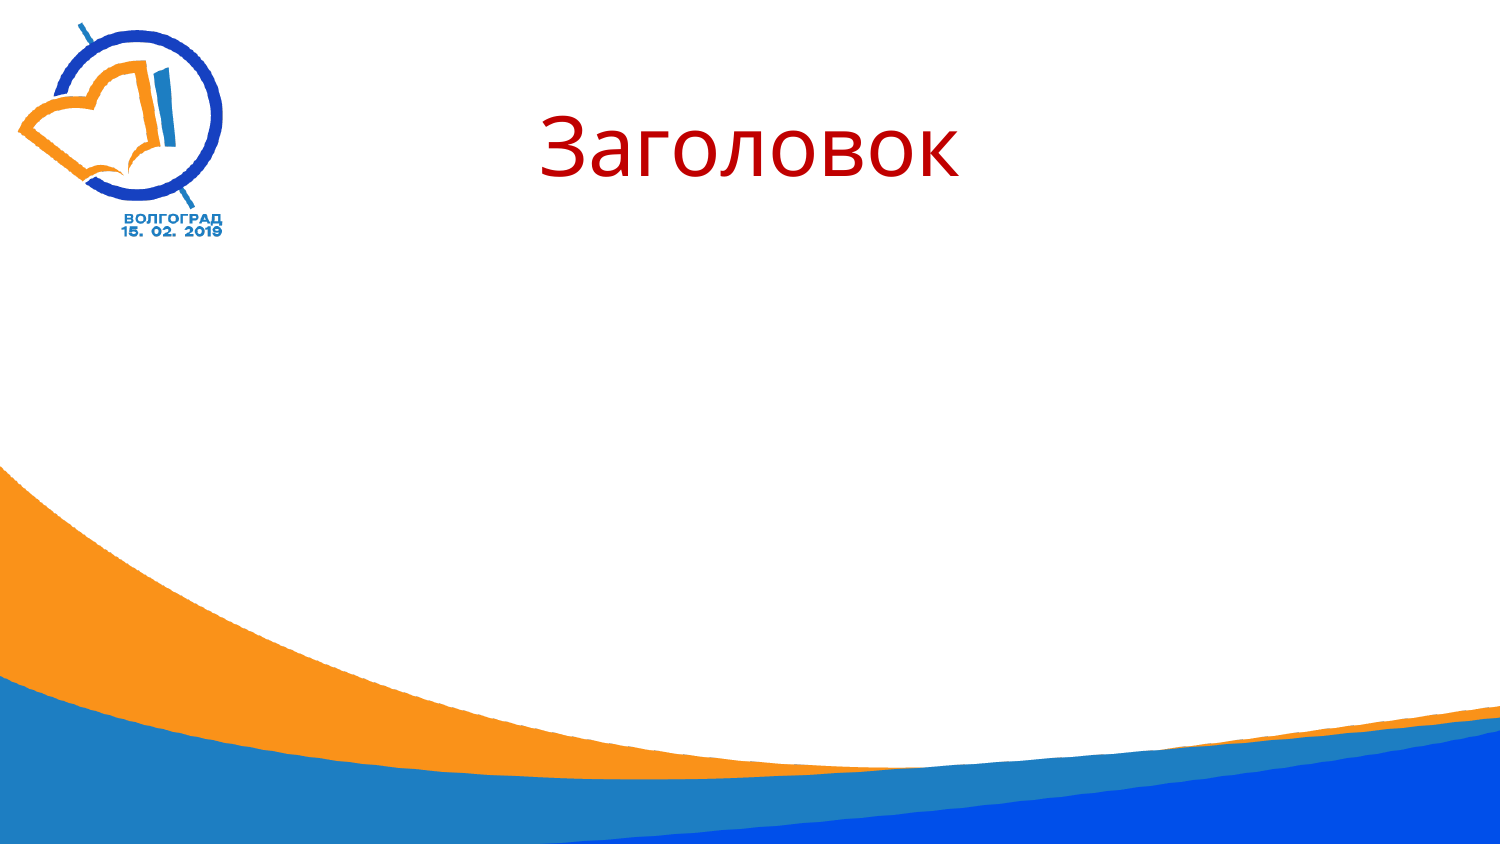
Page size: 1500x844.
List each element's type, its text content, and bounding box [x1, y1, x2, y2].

picture [0, 0, 1500, 844]
title Заголовок [75, 67, 1425, 219]
